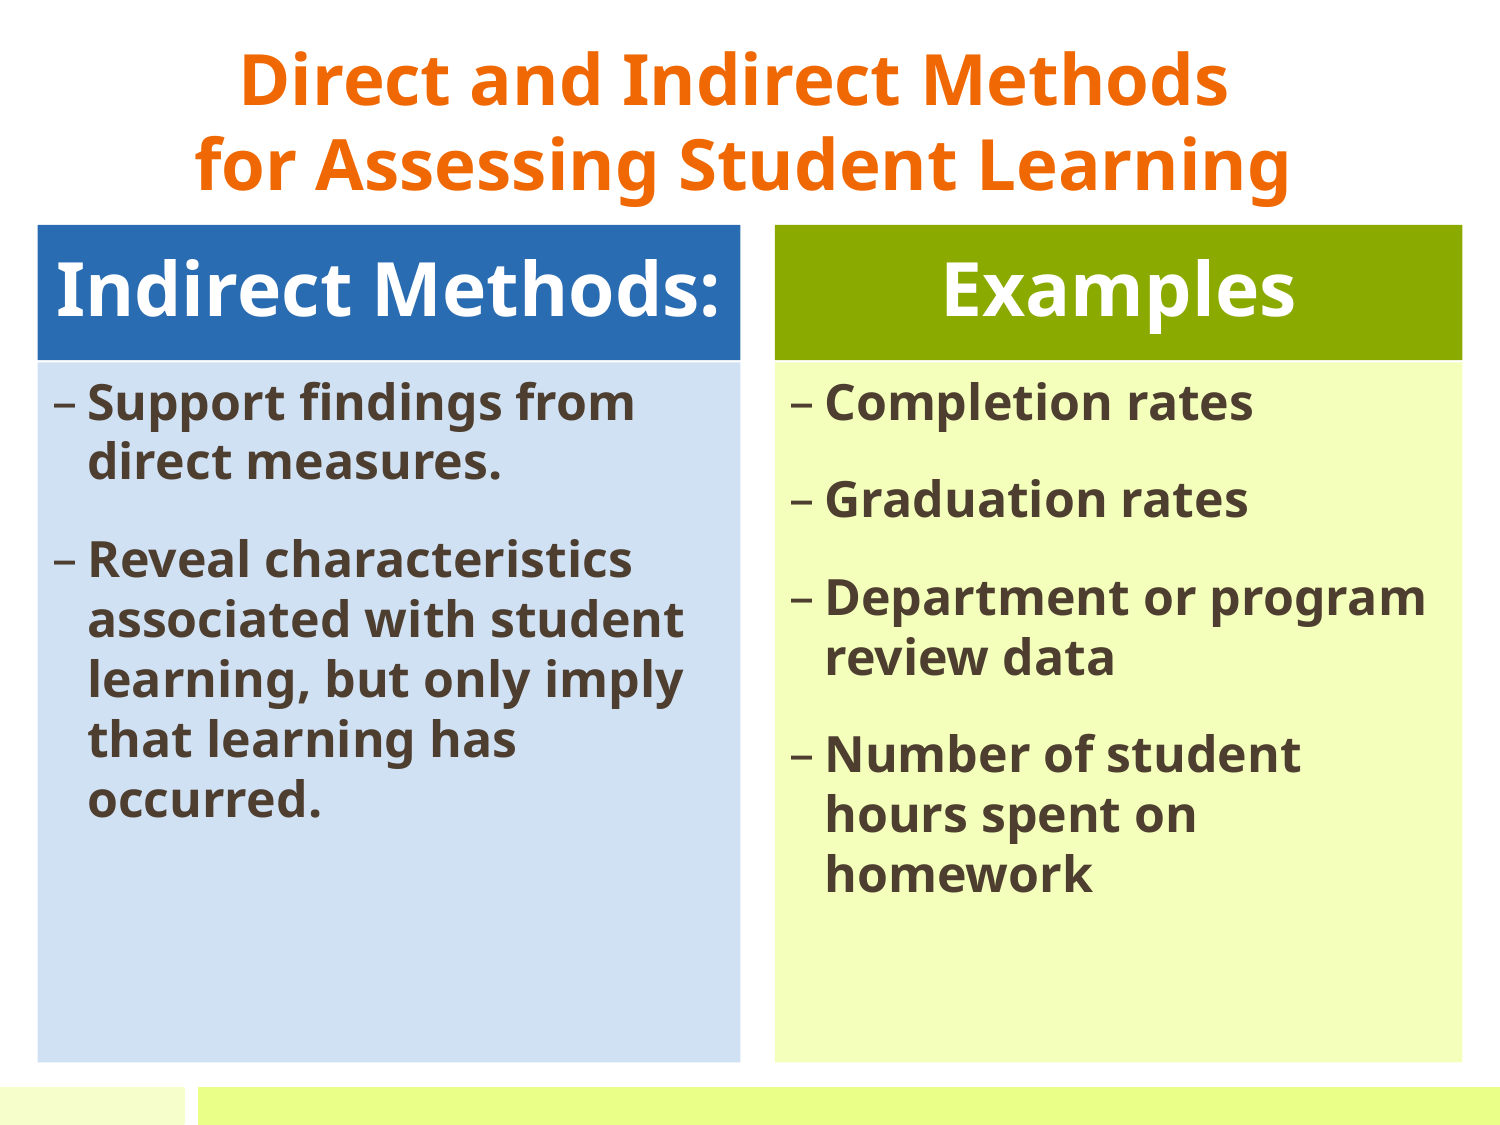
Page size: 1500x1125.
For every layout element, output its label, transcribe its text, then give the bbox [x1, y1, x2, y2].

list Completion rates Graduation rates Department or program review data Number of student hours spent on homework [774, 362, 1463, 1063]
title Direct and Indirect Methods for Assessing Student Learning [24, 24, 1463, 213]
list Indirect Methods: [37, 224, 741, 361]
list Support findings from direct measures. Reveal characteristics associated with student learning, but only imply that learning has occurred. [37, 362, 741, 1063]
list Examples [774, 224, 1463, 361]
